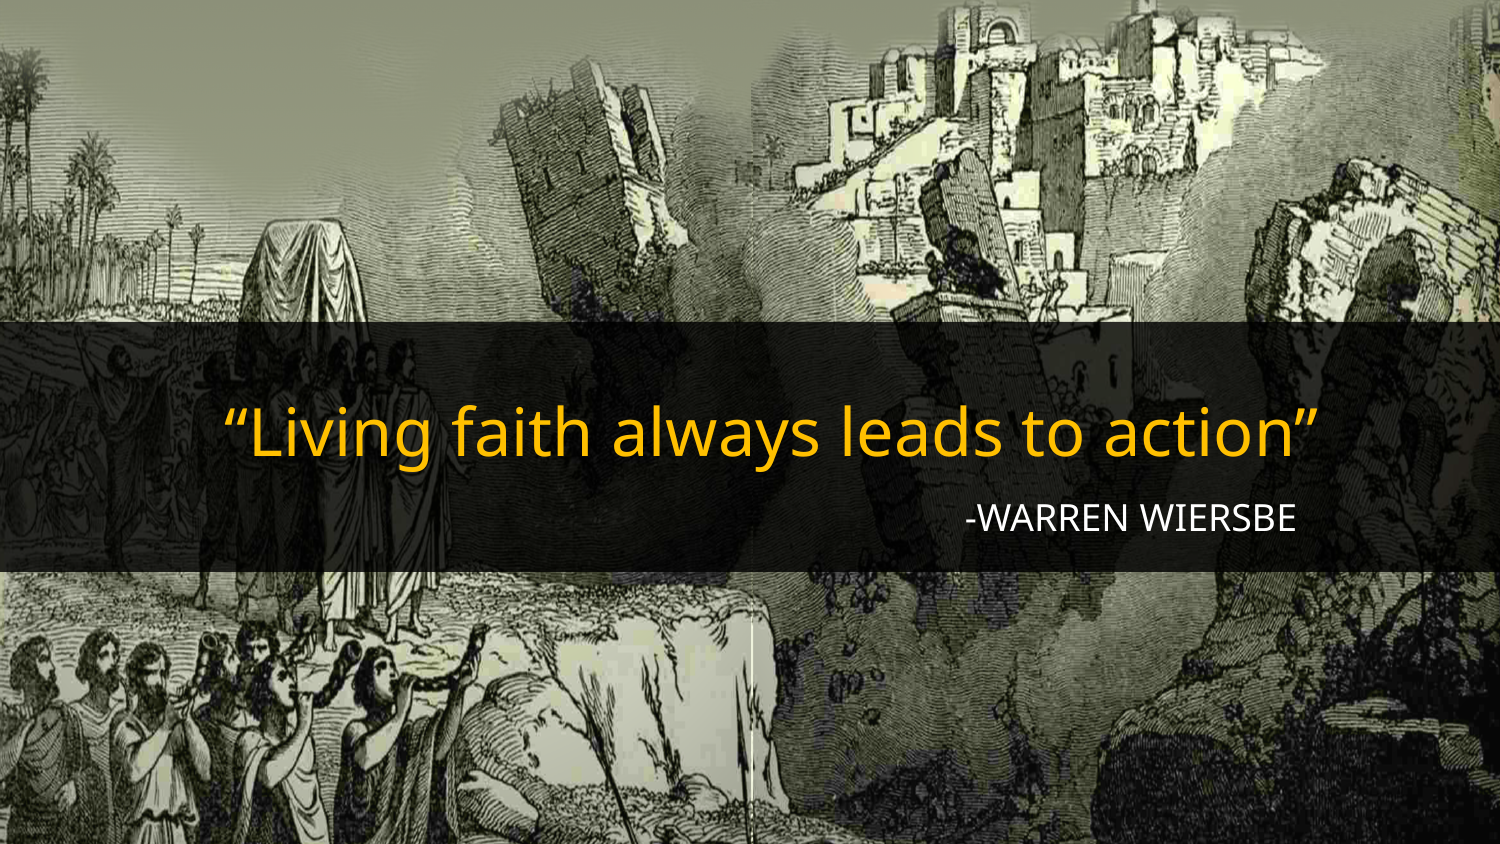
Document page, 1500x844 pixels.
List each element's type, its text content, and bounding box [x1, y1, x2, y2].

text_box [0, 320, 1500, 574]
picture [0, 574, 1500, 844]
text_box “Living faith always leads to action” [137, 382, 1425, 477]
text_box -WARREN WIERSBE [950, 487, 1425, 547]
picture [0, 0, 1500, 320]
